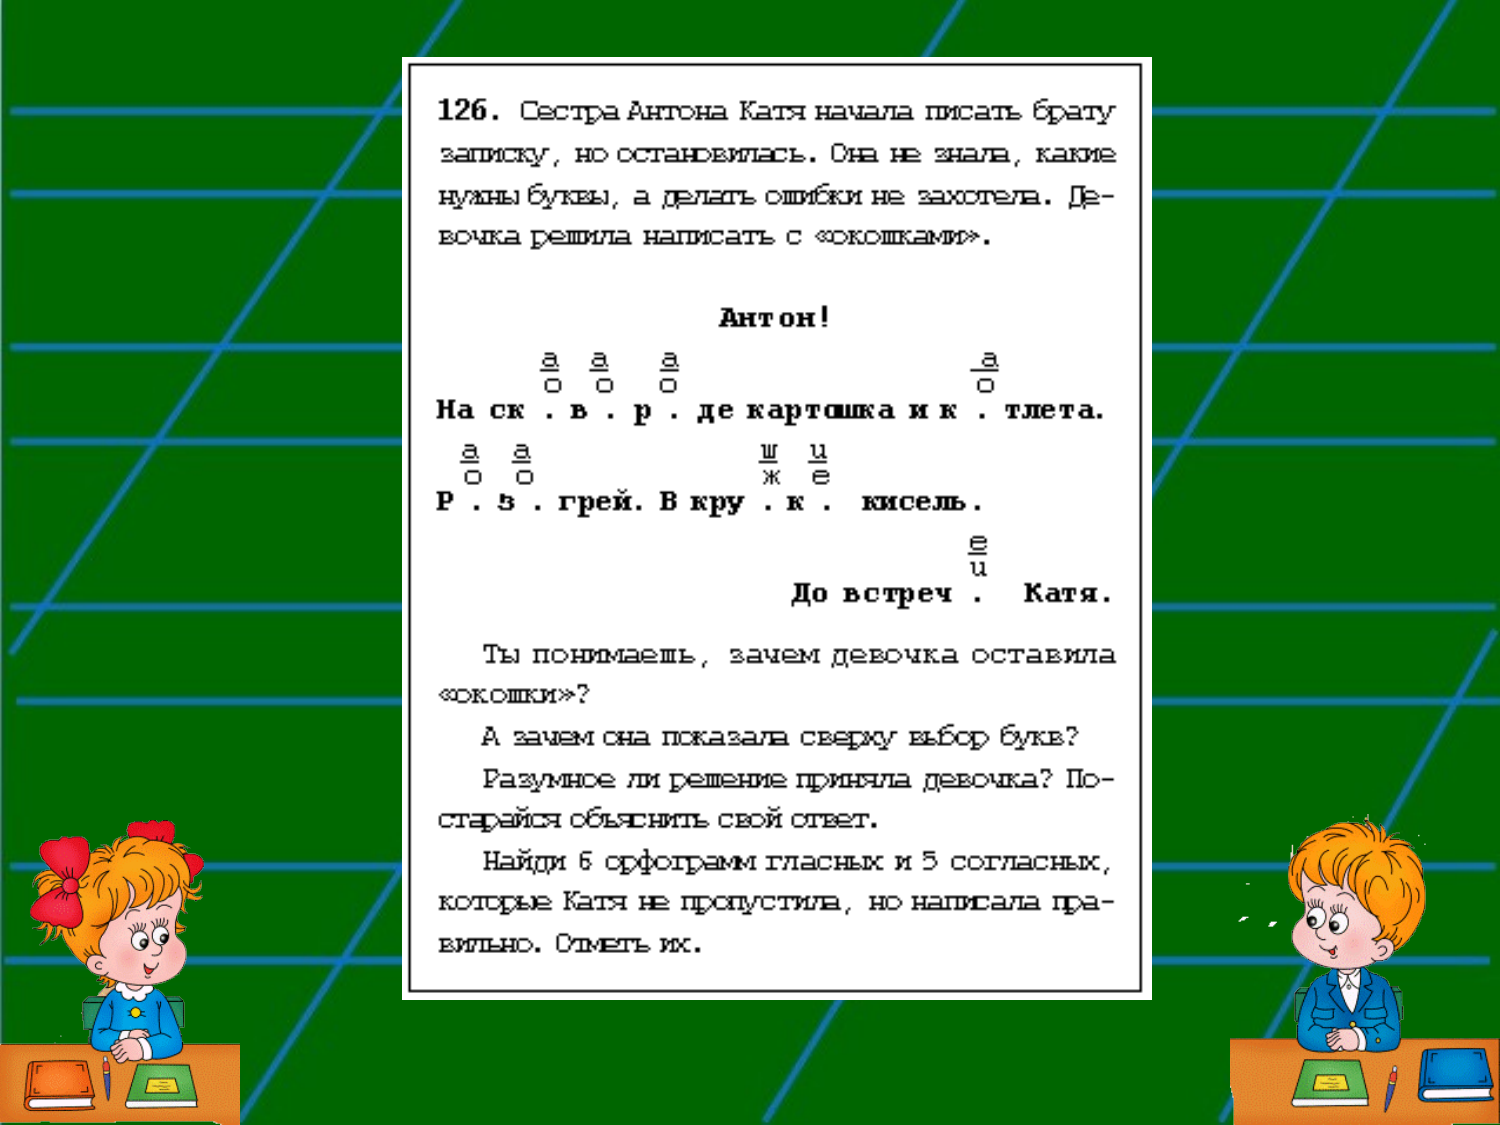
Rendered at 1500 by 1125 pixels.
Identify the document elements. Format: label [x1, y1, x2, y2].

picture [0, 0, 1500, 1125]
list [182, 172, 1377, 1017]
